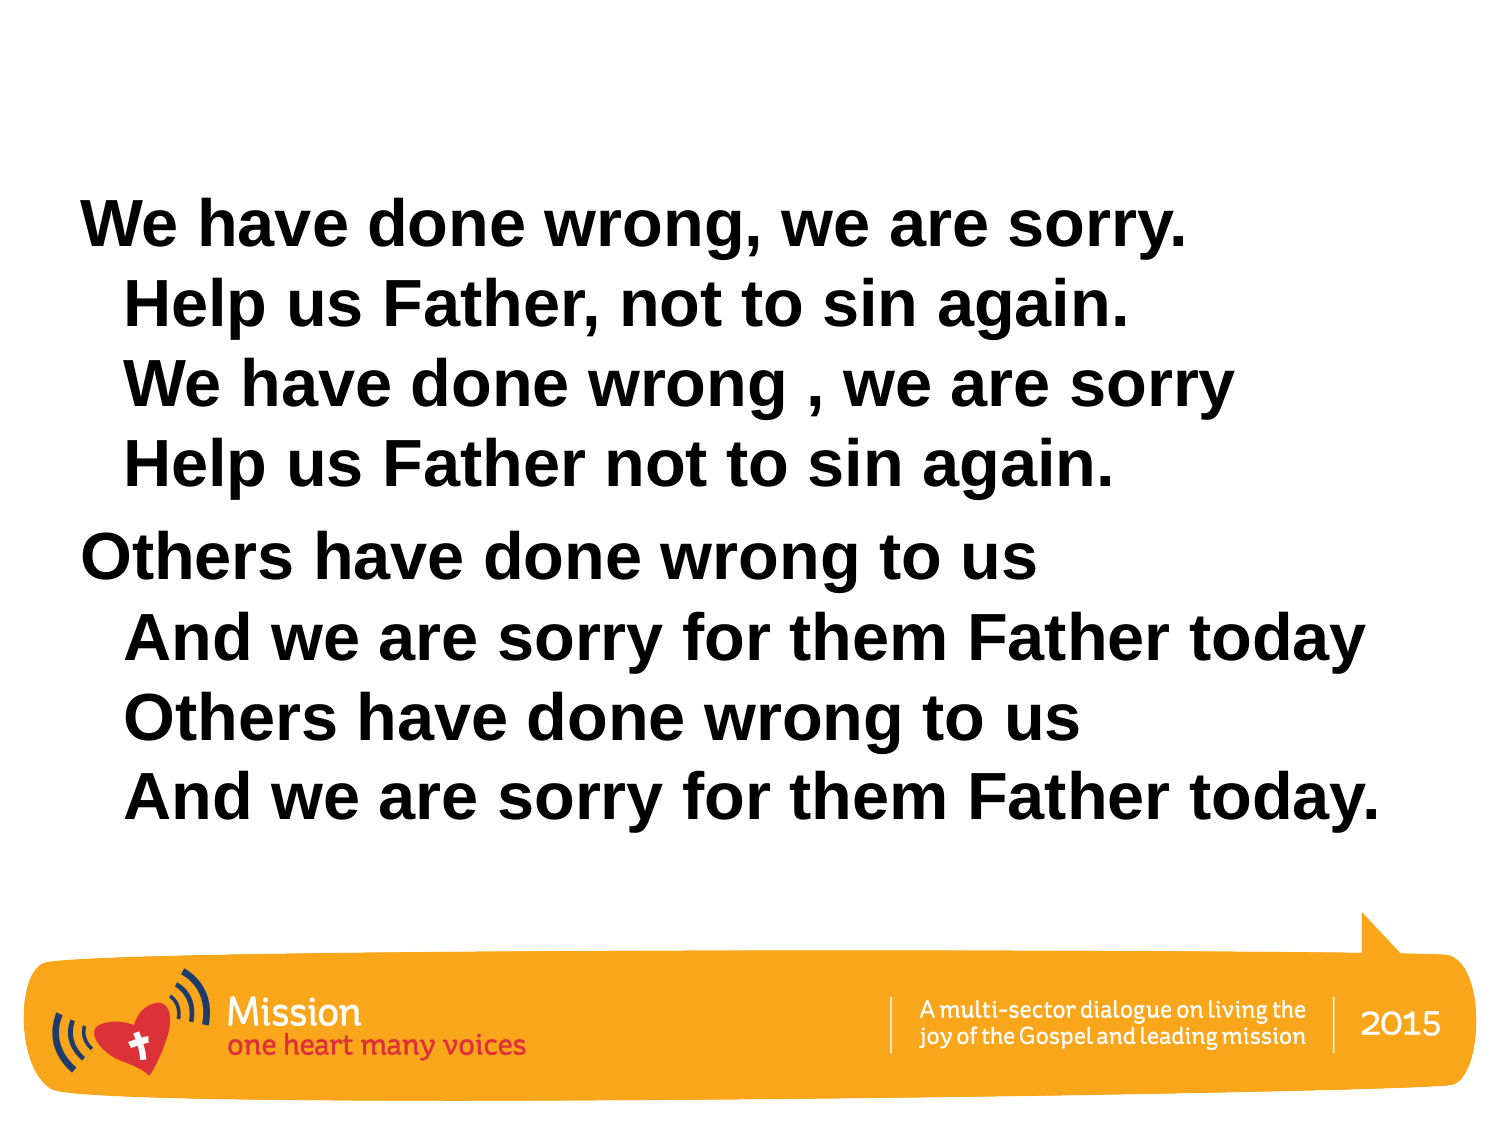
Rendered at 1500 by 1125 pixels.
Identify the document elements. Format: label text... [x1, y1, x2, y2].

list We have done wrong, we are sorry. Help us Father, not to sin again. We have done wrong , we are sorry Help us Father not to sin again. Others have done wrong to us And we are sorry for them Father today Others have done wrong to us And we are sorry for them Father today. [64, 172, 1415, 421]
picture [0, 905, 1500, 1125]
